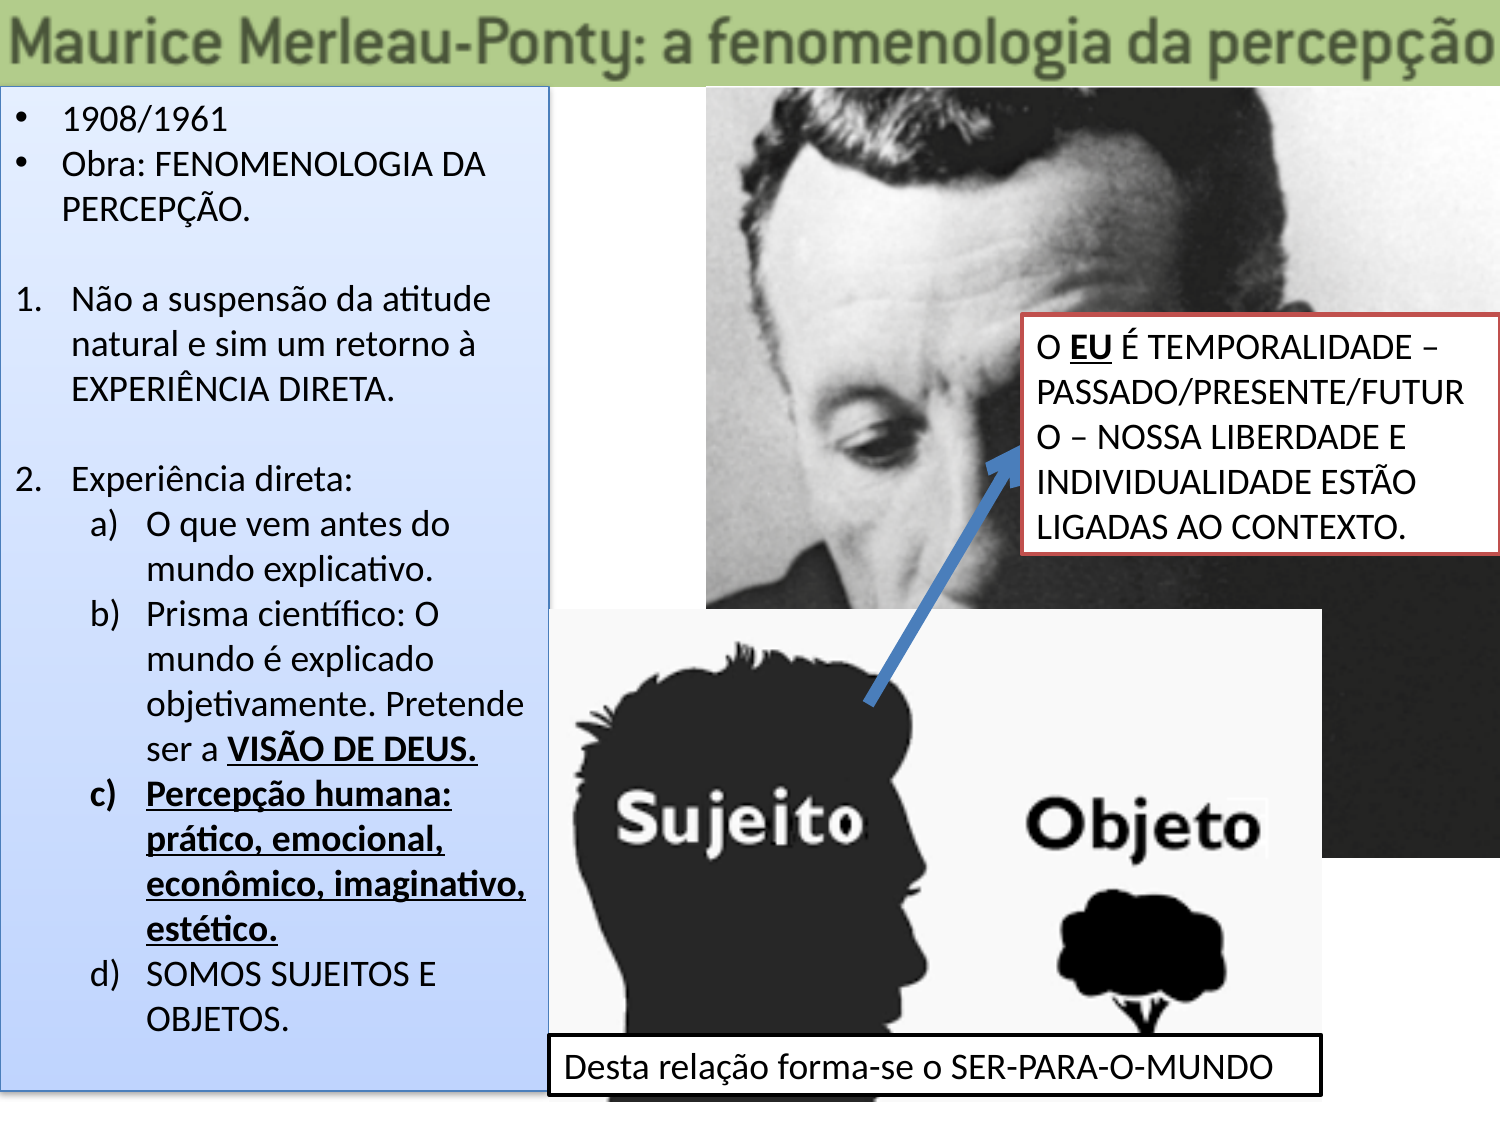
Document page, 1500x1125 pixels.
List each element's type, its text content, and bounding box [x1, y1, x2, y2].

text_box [867, 444, 1022, 705]
picture [0, 0, 1500, 1102]
text_box 1908/1961 Obra: FENOMENOLOGIA DA PERCEPÇÃO. Não a suspensão da atitude natural e sim um retorno à EXPERIÊNCIA DIRETA. Experiência direta: O que vem antes do mundo explicativo. Prisma científico: O mundo é explicado objetivamente. Pretende ser a VISÃO DE DEUS. Percepção humana: prático, emocional, econômico, imaginativo, estético. SOMOS SUJEITOS E OBJETOS. [0, 95, 550, 1092]
